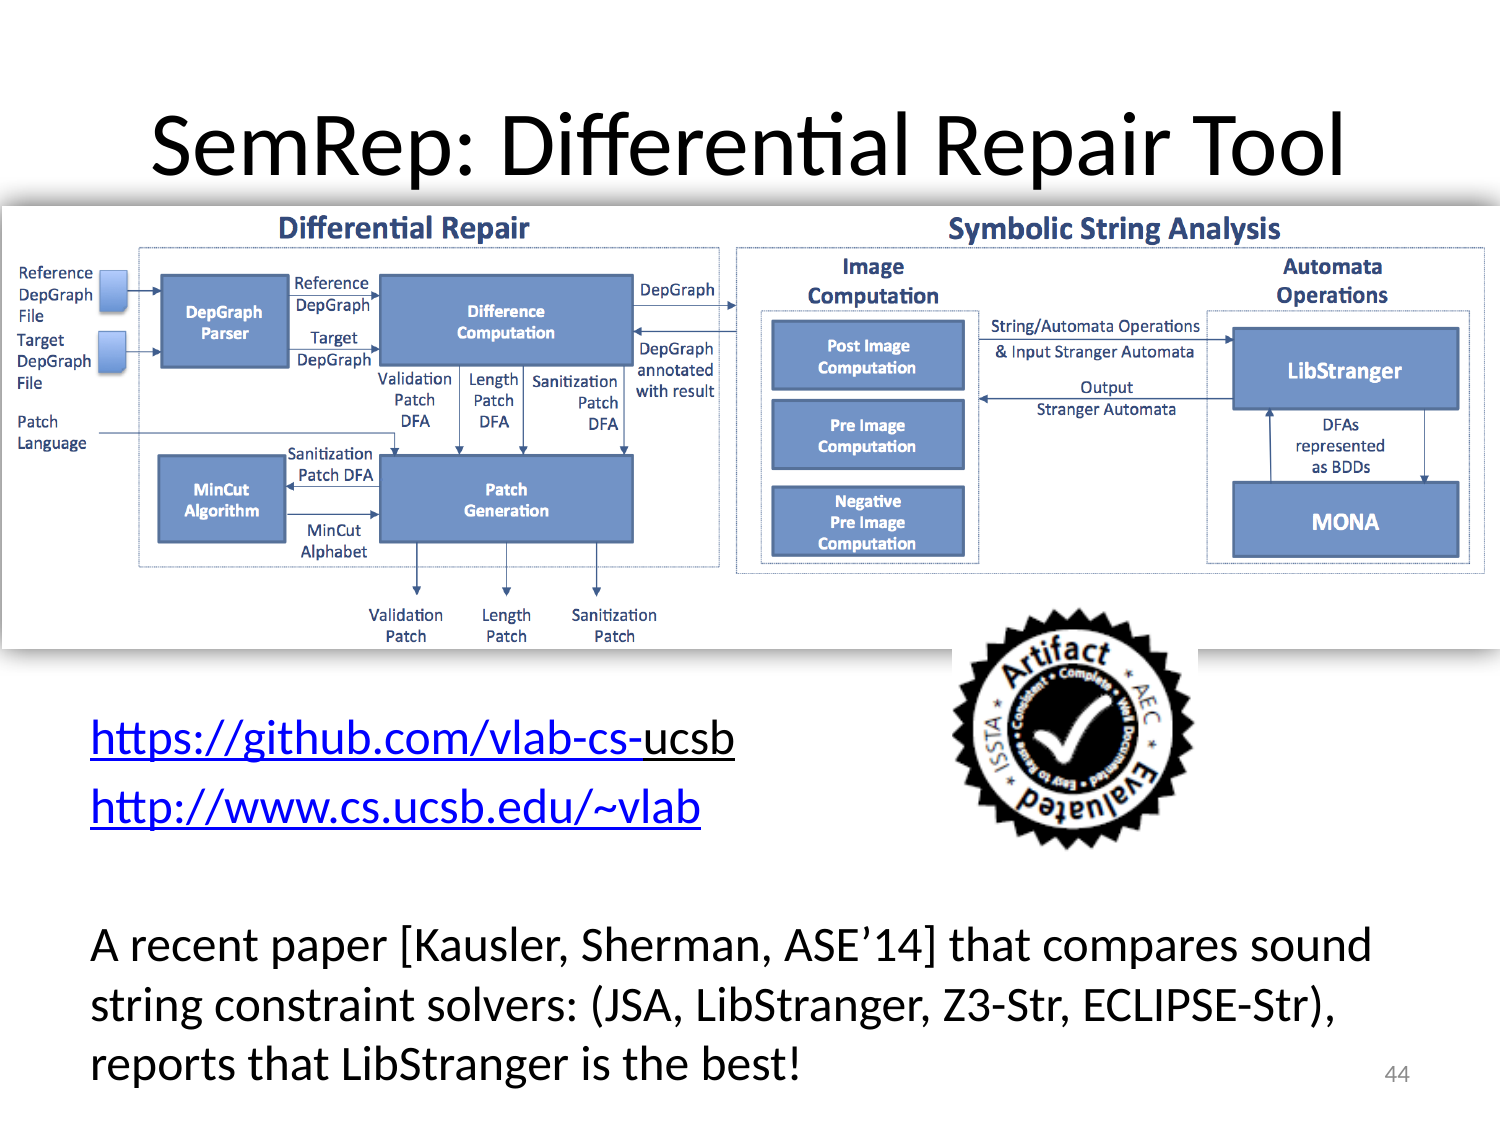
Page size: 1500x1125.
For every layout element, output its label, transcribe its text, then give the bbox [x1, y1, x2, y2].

title SemRep: Differential Repair Tool [75, 45, 1425, 183]
list https://github.com/vlab-cs-ucsb http://www.cs.ucsb.edu/~vlab A recent paper [Kausler, Sherman, ASE’14] that compares sound string constraint solvers: (JSA, LibStranger, Z3-Str, ECLIPSE-Str), reports that LibStranger is the best! [75, 669, 1425, 1103]
slide_number 44 [1074, 1042, 1425, 1103]
picture [2, 206, 1500, 857]
